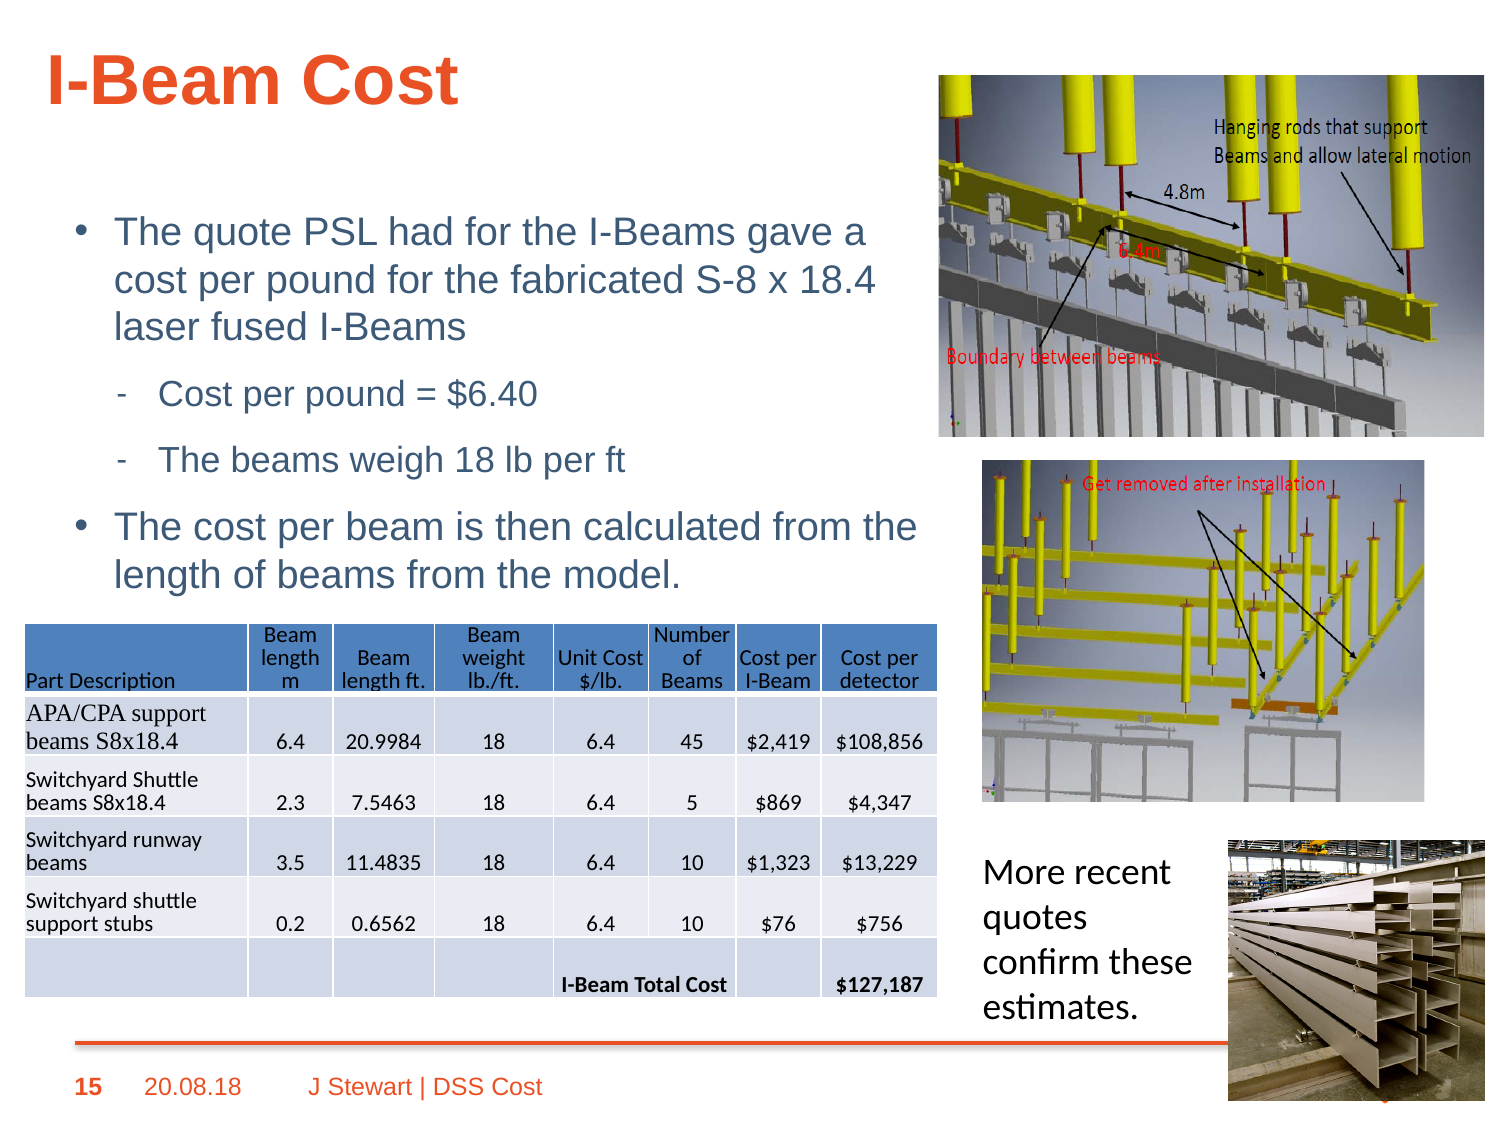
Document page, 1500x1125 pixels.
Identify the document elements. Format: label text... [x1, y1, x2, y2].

table_cell I-Beam Total Cost [554, 938, 735, 997]
table_cell 18 [435, 697, 553, 754]
table_header Beam length m [249, 624, 332, 691]
table_cell Switchyard runway beams [25, 817, 247, 876]
table_cell $869 [737, 756, 820, 815]
table_cell 45 [649, 697, 735, 754]
table_cell 3.5 [249, 817, 332, 876]
table_cell 10 [649, 877, 735, 936]
table_cell 0.6562 [334, 877, 434, 936]
table_header Beam length ft. [334, 624, 434, 691]
table_cell $127,187 [822, 938, 937, 997]
table_cell 6.4 [249, 697, 332, 754]
table_cell $4,347 [822, 756, 937, 815]
title I-Beam Cost [46, 33, 741, 119]
table_cell $2,419 [737, 697, 820, 754]
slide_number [145, 1074, 308, 1101]
table_cell Switchyard Shuttle beams S8x18.4 [25, 756, 247, 815]
table_cell 5 [649, 756, 735, 815]
table_cell 7.5463 [334, 756, 434, 815]
table_cell [737, 938, 820, 997]
table_header Part Description [25, 624, 247, 691]
table_header Cost per I-Beam [737, 624, 820, 691]
table_cell 6.4 [554, 697, 648, 754]
table_cell $1,323 [737, 817, 820, 876]
table_cell 11.4835 [334, 817, 434, 876]
table_header Unit Cost $/lb. [554, 624, 648, 691]
table_header Beam weight lb./ft. [435, 624, 553, 691]
table_cell [435, 938, 553, 997]
table_header Cost per detector [822, 624, 937, 691]
table_header Number of Beams [649, 624, 735, 691]
table_cell 18 [435, 817, 553, 876]
table_cell 10 [649, 817, 735, 876]
table_cell $756 [822, 877, 937, 936]
table_cell 18 [435, 756, 553, 815]
table_cell $108,856 [822, 697, 937, 754]
table_cell Switchyard shuttle support stubs [25, 877, 247, 936]
picture [1228, 840, 1485, 1104]
picture [938, 75, 1485, 438]
footer J Stewart | DSS Cost [308, 1074, 1022, 1101]
table_cell 6.4 [554, 817, 648, 876]
table_cell [25, 938, 247, 997]
table_cell 6.4 [554, 877, 648, 936]
list The quote PSL had for the I-Beams gave a cost per pound for the fabricated S-8 x 18.4 laser fused I-Beams Cost per pound = $6.40 The beams weigh 18 lb per ft The cost per beam is then calculated from the length of beams from the model. [74, 198, 939, 608]
picture [981, 460, 1425, 802]
table_cell APA/CPA support beams S8x18.4 [25, 697, 247, 754]
table_cell 6.4 [554, 756, 648, 815]
table_cell [334, 938, 434, 997]
table_cell 0.2 [249, 877, 332, 936]
text_box More recent quotes confirm these estimates. [967, 839, 1228, 1035]
table_cell [249, 938, 332, 997]
table_cell 18 [435, 877, 553, 936]
table_cell $76 [737, 877, 820, 936]
table_cell $13,229 [822, 817, 937, 876]
table_cell 2.3 [249, 756, 332, 815]
table_cell 20.9984 [334, 697, 434, 754]
slide_number 15 [74, 1074, 145, 1101]
